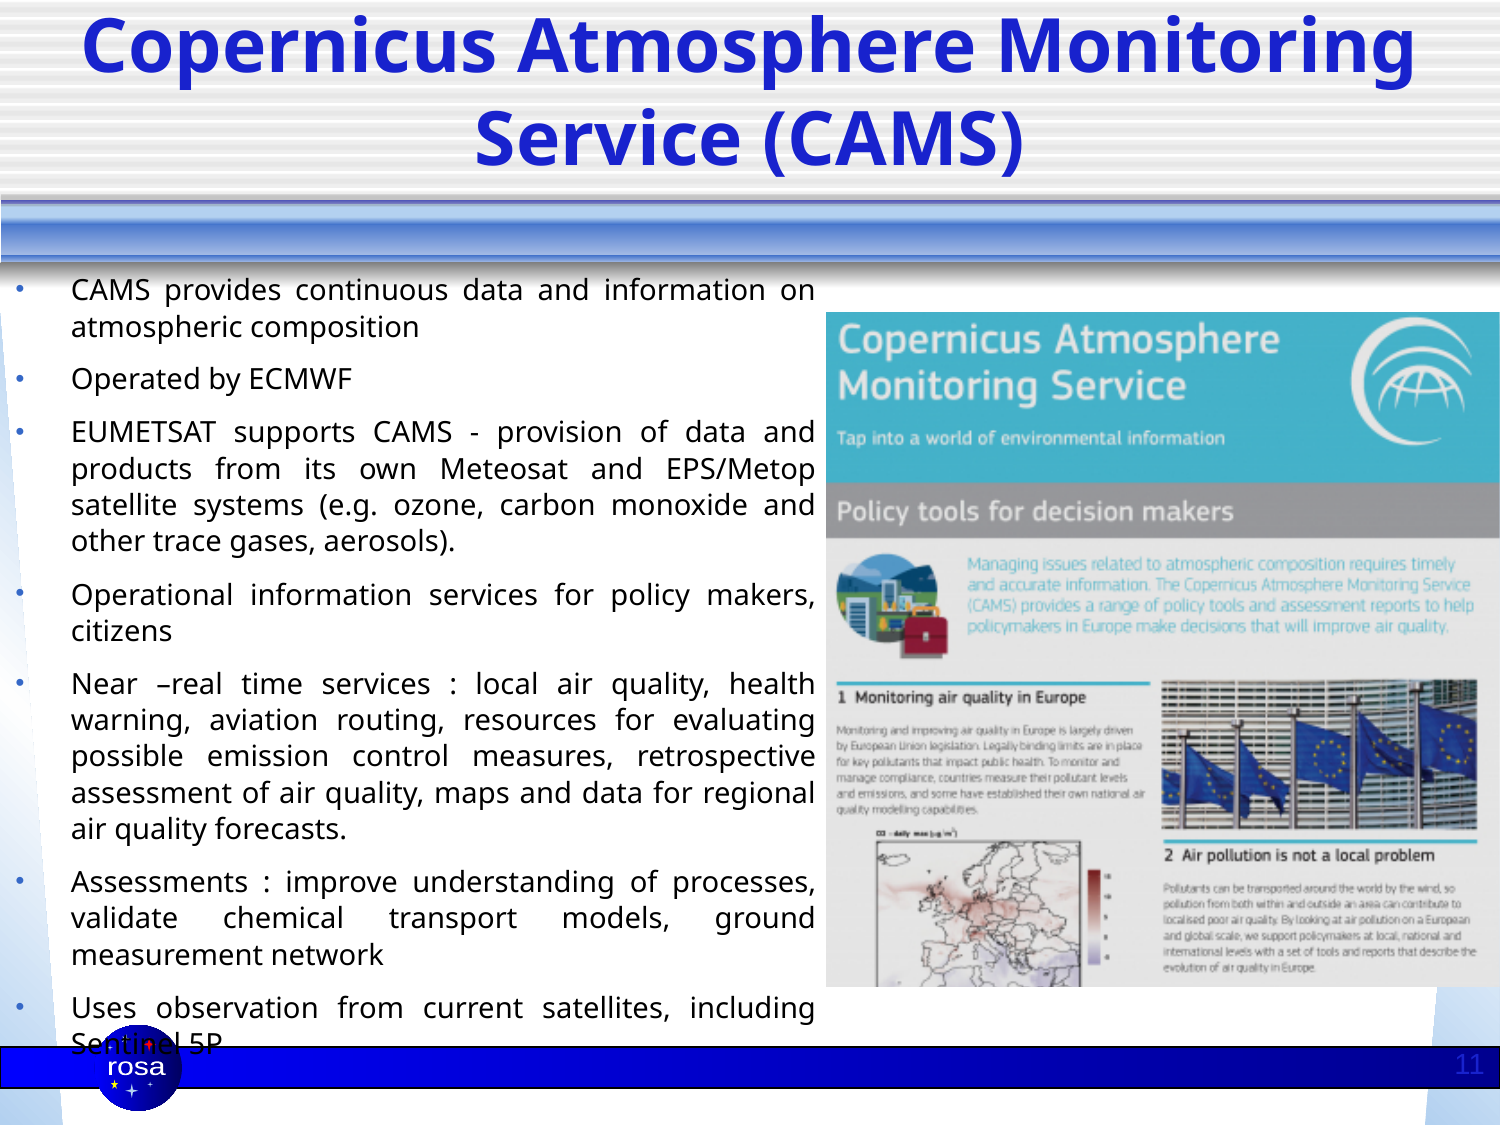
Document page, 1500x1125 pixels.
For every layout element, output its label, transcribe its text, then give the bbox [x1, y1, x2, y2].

picture [825, 312, 1500, 987]
list CAMS provides continuous data and information on atmospheric composition Operated by ECMWF EUMETSAT supports CAMS - provision of data and products from its own Meteosat and EPS/Metop satellite systems (e.g. ozone, carbon monoxide and other trace gases, aerosols). Operational information services for policy makers, citizens Near –real time services : local air quality, health warning, aviation routing, resources for evaluating possible emission control measures, retrospective assessment of air quality, maps and data for regional air quality forecasts. Assessments : improve understanding of processes, validate chemical transport models, ground measurement network Uses observation from current satellites, including Sentinel 5P [0, 262, 832, 1005]
text_box ‹#› [1424, 1037, 1500, 1125]
title Copernicus Atmosphere Monitoring Service (CAMS) [18, 0, 1481, 175]
picture [0, 0, 1500, 194]
